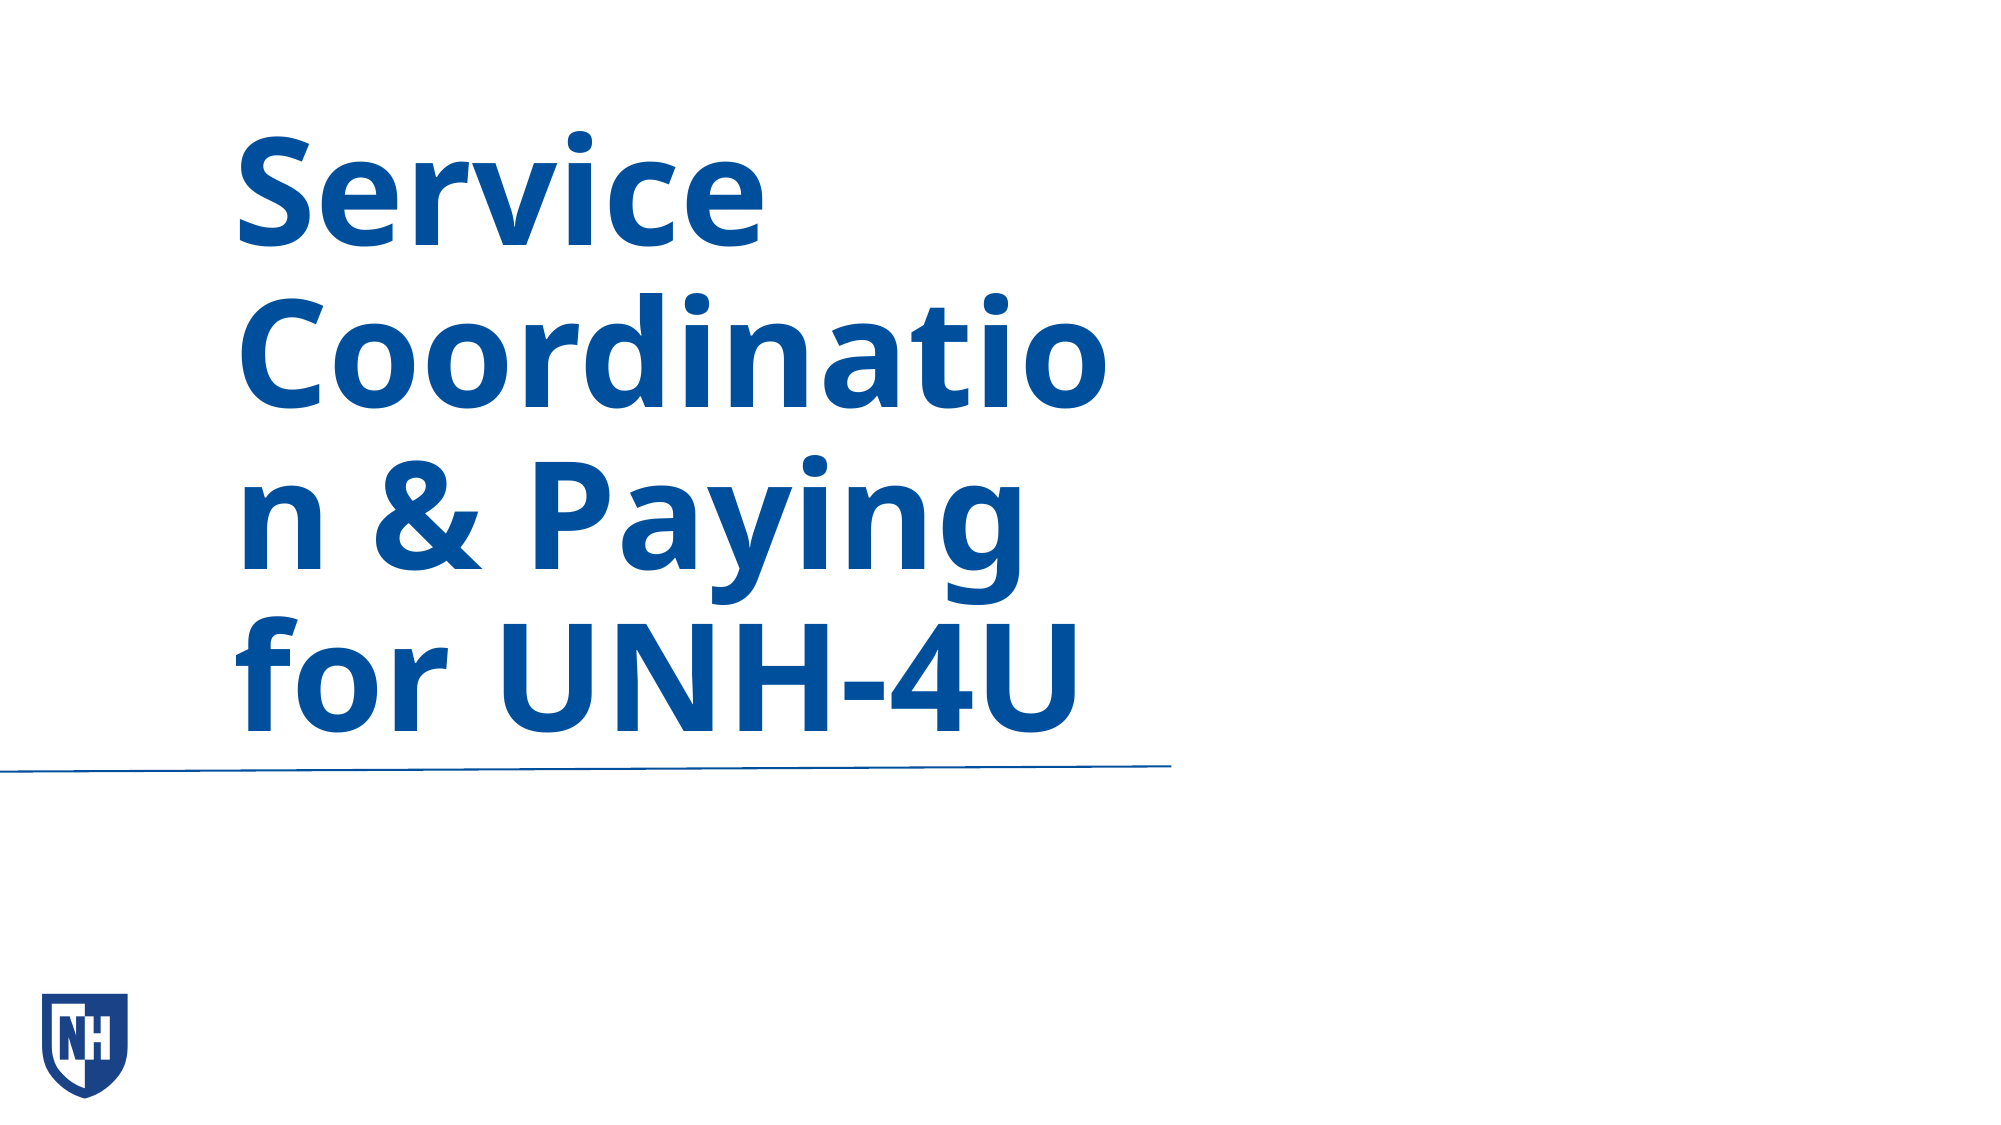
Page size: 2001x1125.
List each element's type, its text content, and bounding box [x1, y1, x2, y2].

title Service Coordination & Paying for UNH-4U [218, 117, 1198, 772]
picture [21, 980, 138, 1105]
